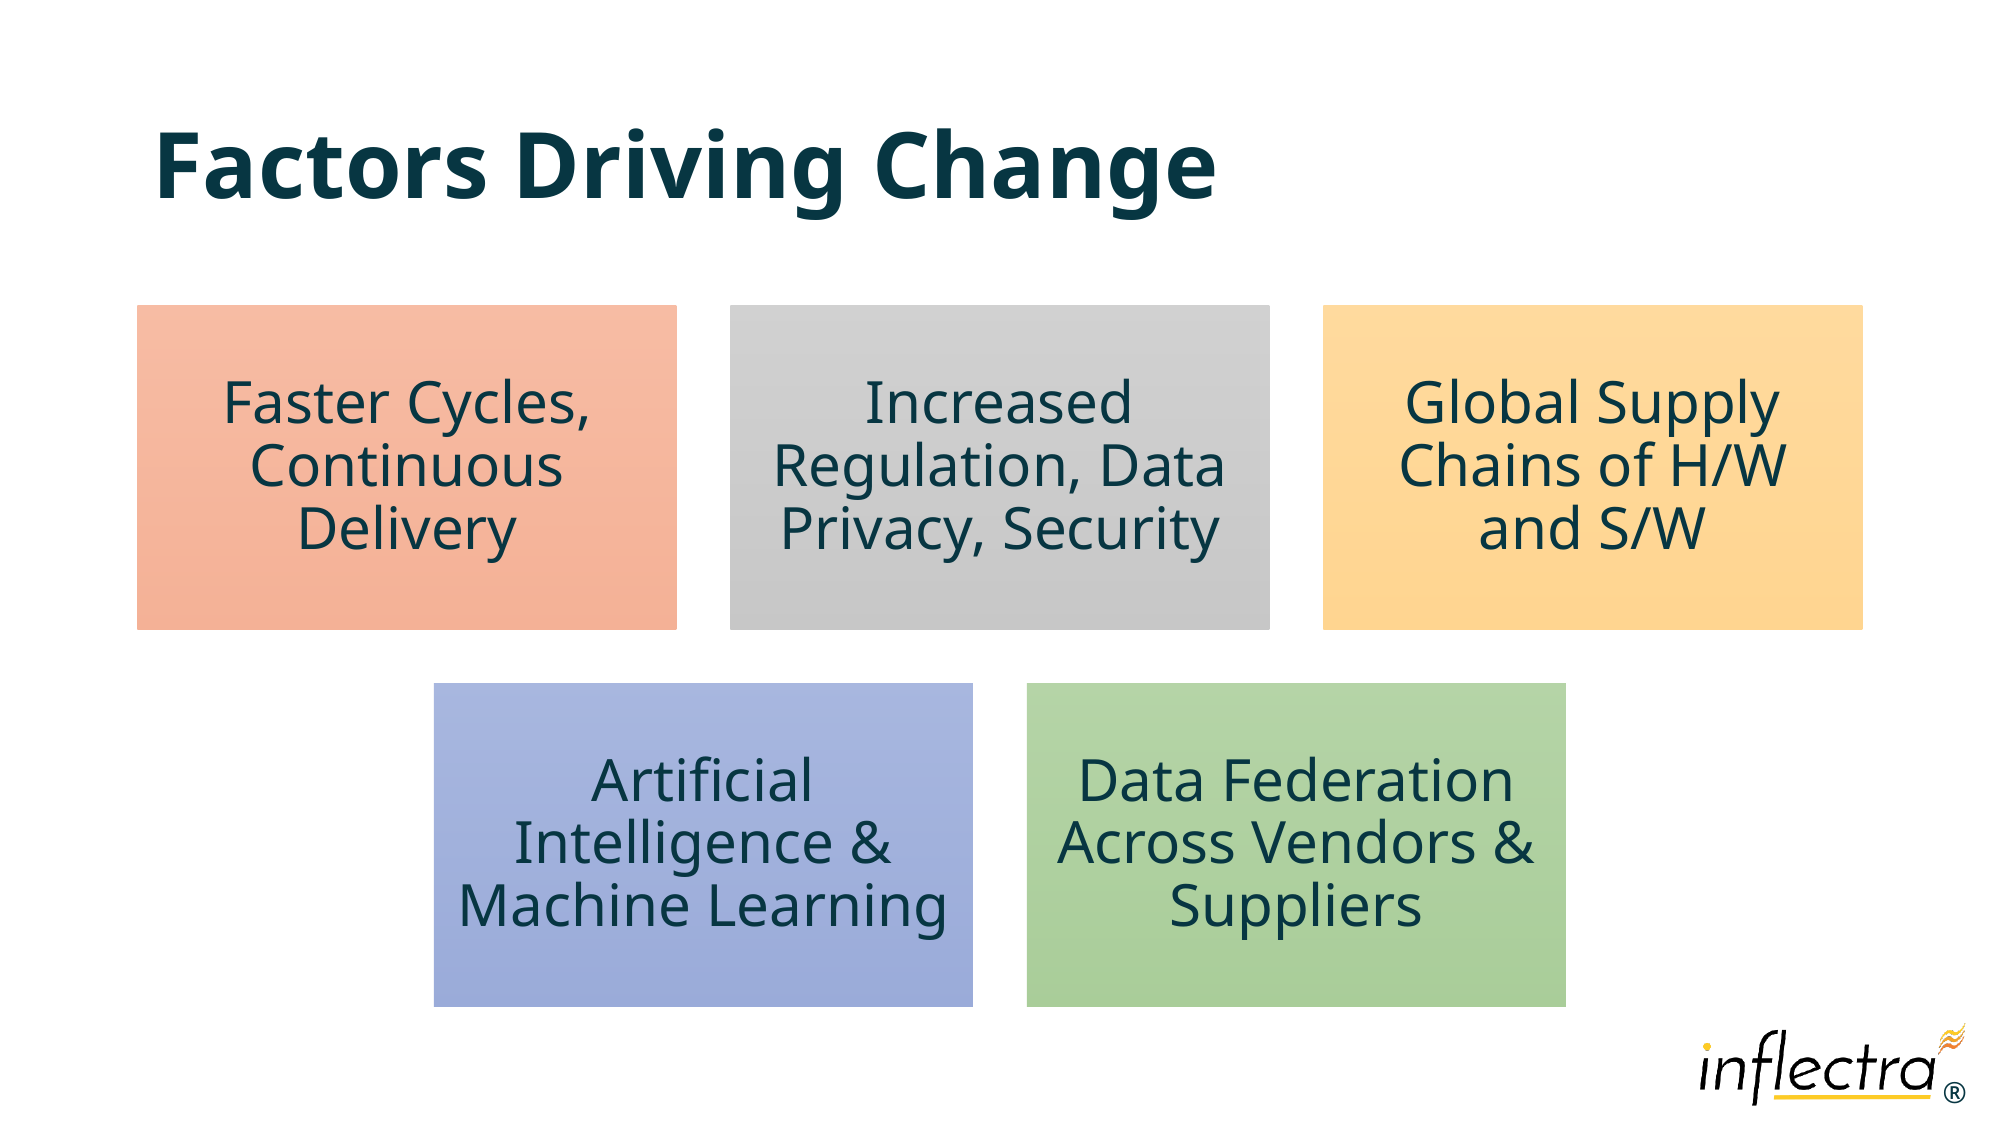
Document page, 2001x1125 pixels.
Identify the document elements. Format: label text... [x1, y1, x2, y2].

title Factors Driving Change [137, 59, 1863, 278]
picture [1692, 1017, 1971, 1112]
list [137, 299, 1863, 1014]
